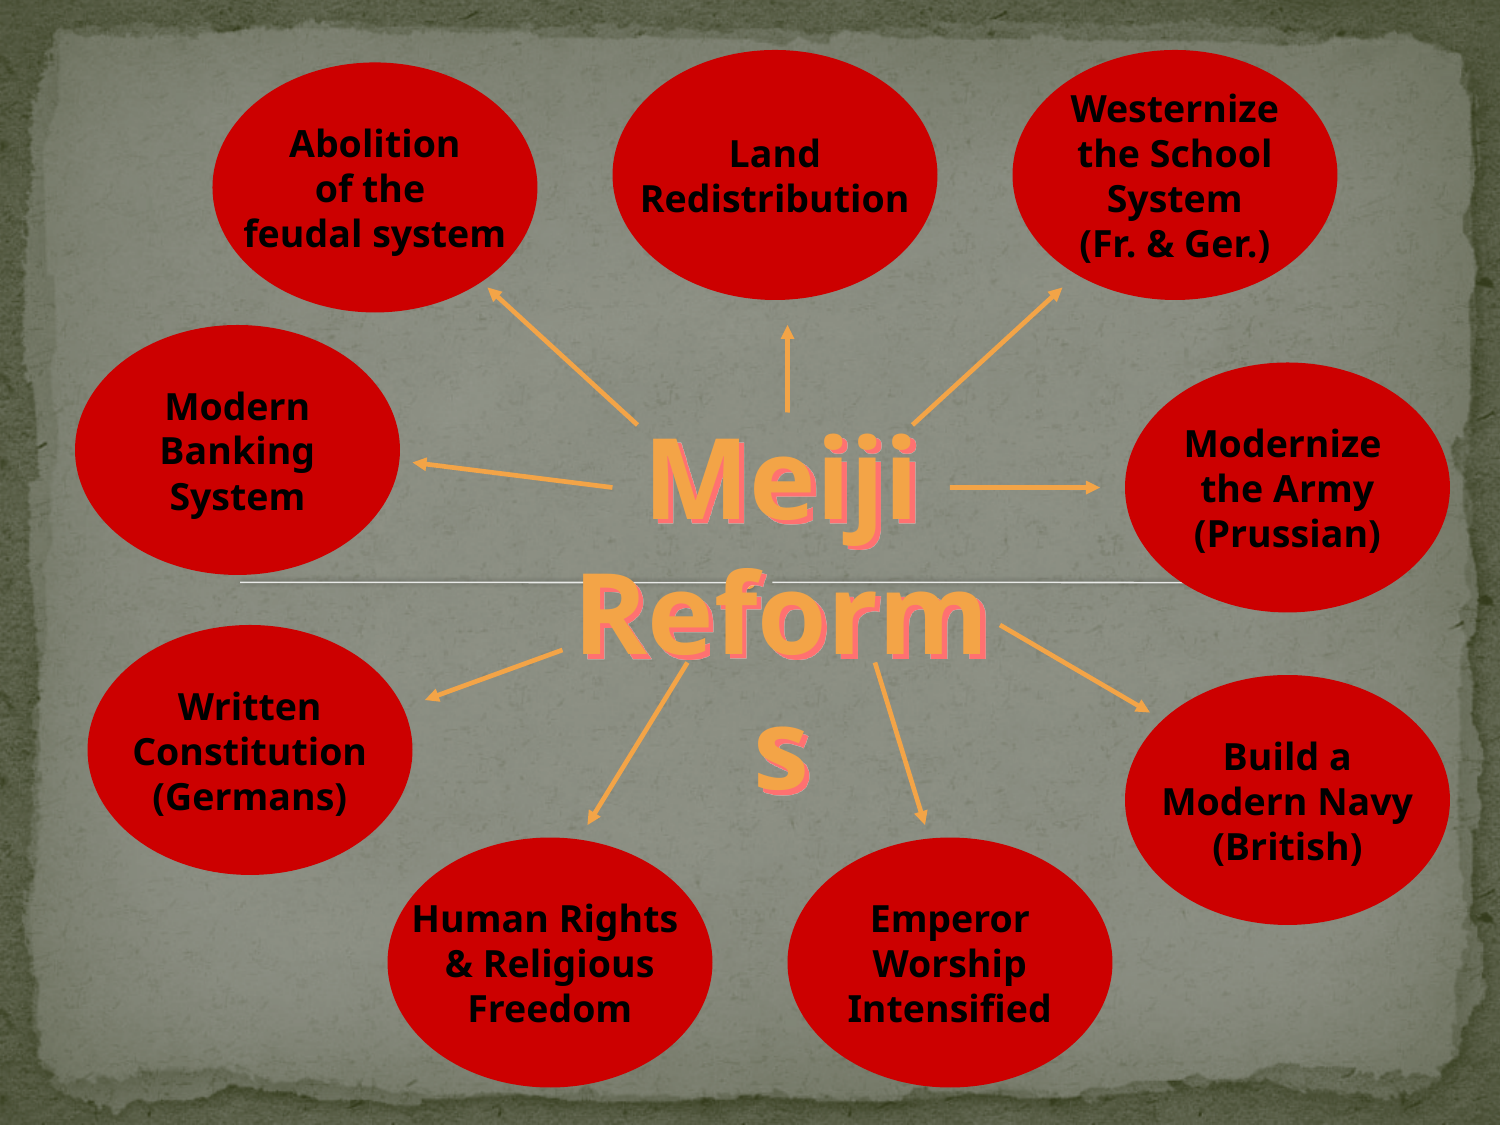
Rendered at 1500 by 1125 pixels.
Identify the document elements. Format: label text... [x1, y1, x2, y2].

text_box Emperor Worship Intensified [787, 837, 1113, 1088]
text_box [587, 662, 688, 826]
text_box Westernize the School System (Fr. & Ger.) [1012, 49, 1338, 300]
text_box Written Constitution (Germans) [87, 624, 413, 875]
text_box [487, 287, 638, 426]
text_box [781, 324, 794, 413]
text_box [412, 457, 613, 488]
text_box [912, 287, 1063, 426]
text_box [874, 662, 928, 826]
text_box [424, 649, 563, 702]
text_box Meiji Reforms [537, 399, 1025, 820]
text_box Modern Banking System [75, 324, 400, 575]
text_box Human Rights & Religious Freedom [387, 837, 713, 1088]
text_box [999, 624, 1150, 713]
text_box Build a Modern Navy (British) [1125, 675, 1450, 925]
text_box Land Redistribution [612, 49, 938, 300]
text_box [949, 481, 1100, 494]
text_box Modernize the Army (Prussian) [1125, 362, 1450, 613]
text_box Abolition of the feudal system [212, 62, 538, 313]
